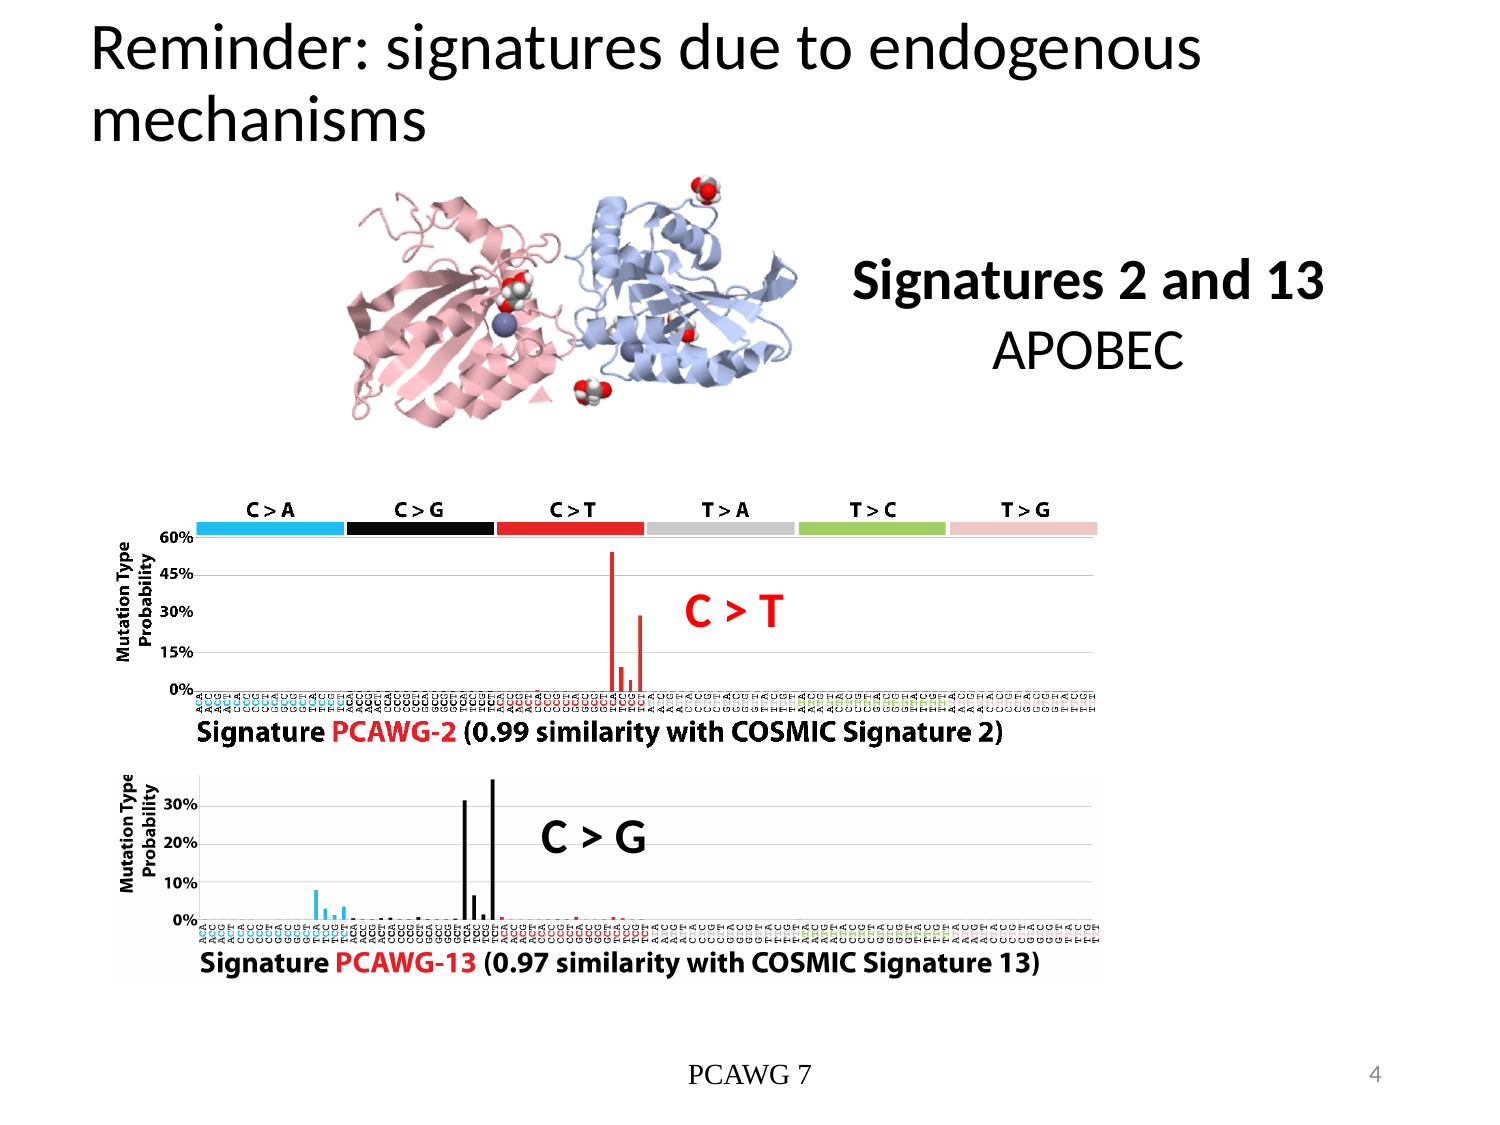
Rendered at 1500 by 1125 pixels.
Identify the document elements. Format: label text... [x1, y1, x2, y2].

picture [112, 775, 1106, 984]
title Reminder: signatures due to endogenous mechanisms [75, 0, 1425, 169]
footer PCAWG 7 [496, 1042, 1004, 1103]
text_box Signatures 2 and 13 APOBEC [832, 234, 1345, 389]
slide_number 4 [1059, 1042, 1397, 1103]
picture [108, 88, 1102, 753]
